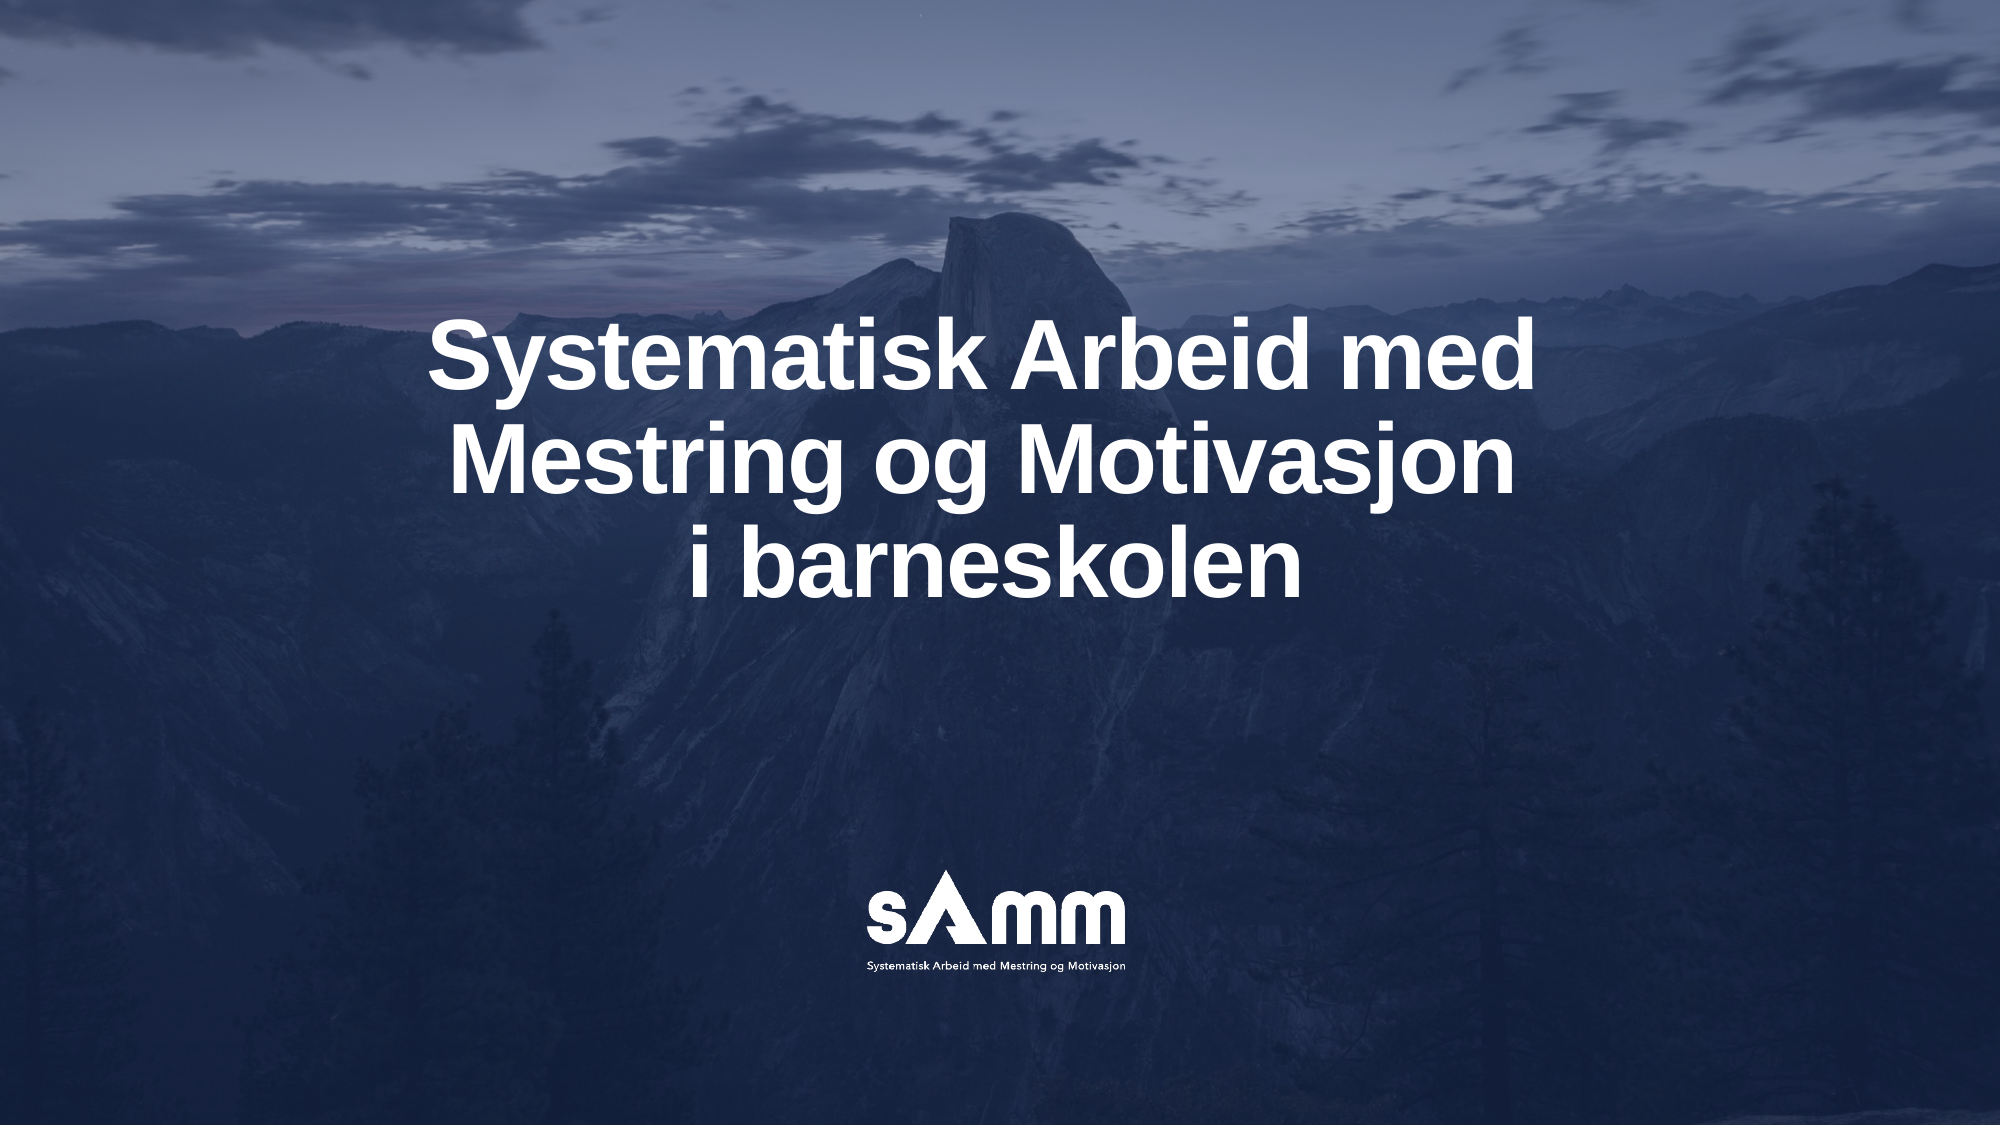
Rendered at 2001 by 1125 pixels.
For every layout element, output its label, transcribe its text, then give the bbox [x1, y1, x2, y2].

title Systematisk Arbeid med Mestring og Motivasjon i barneskolen [178, 255, 1814, 627]
picture [867, 869, 1125, 972]
